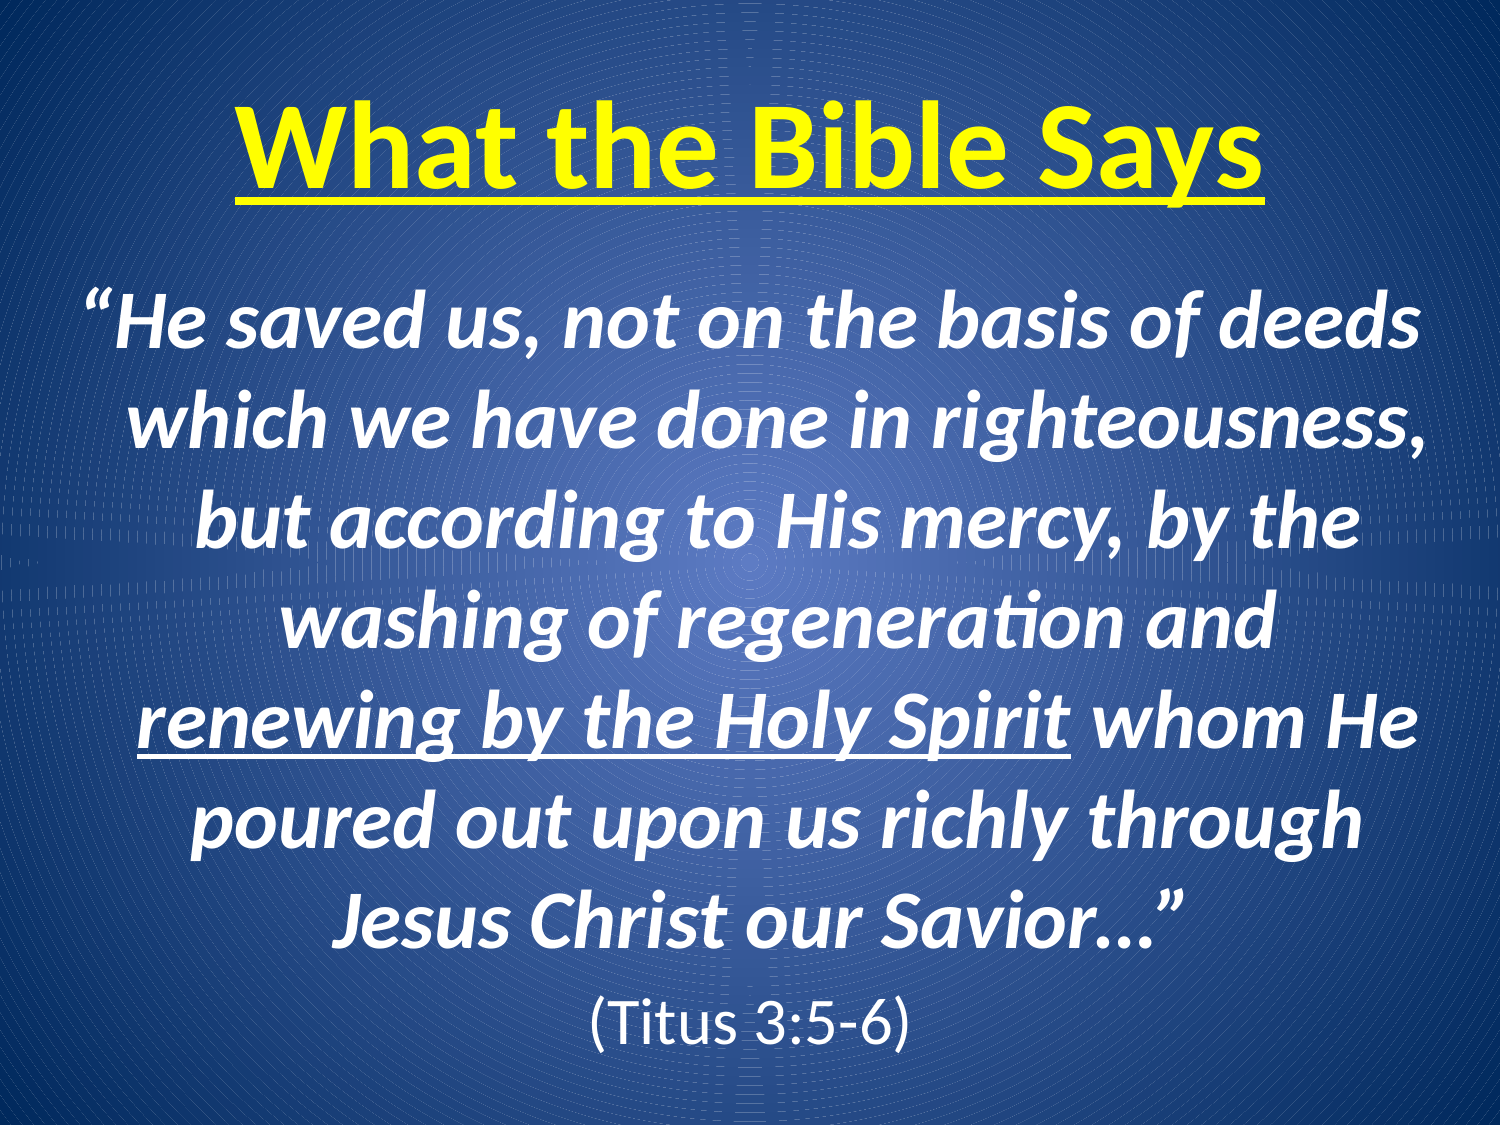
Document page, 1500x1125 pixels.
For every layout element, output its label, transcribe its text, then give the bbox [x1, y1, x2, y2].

title What the Bible Says [75, 45, 1425, 233]
list “He saved us, not on the basis of deeds which we have done in righteousness, but according to His mercy, by the washing of regeneration and renewing by the Holy Spirit whom He poured out upon us richly through Jesus Christ our Savior…” (Titus 3:5-6) [37, 257, 1463, 1125]
